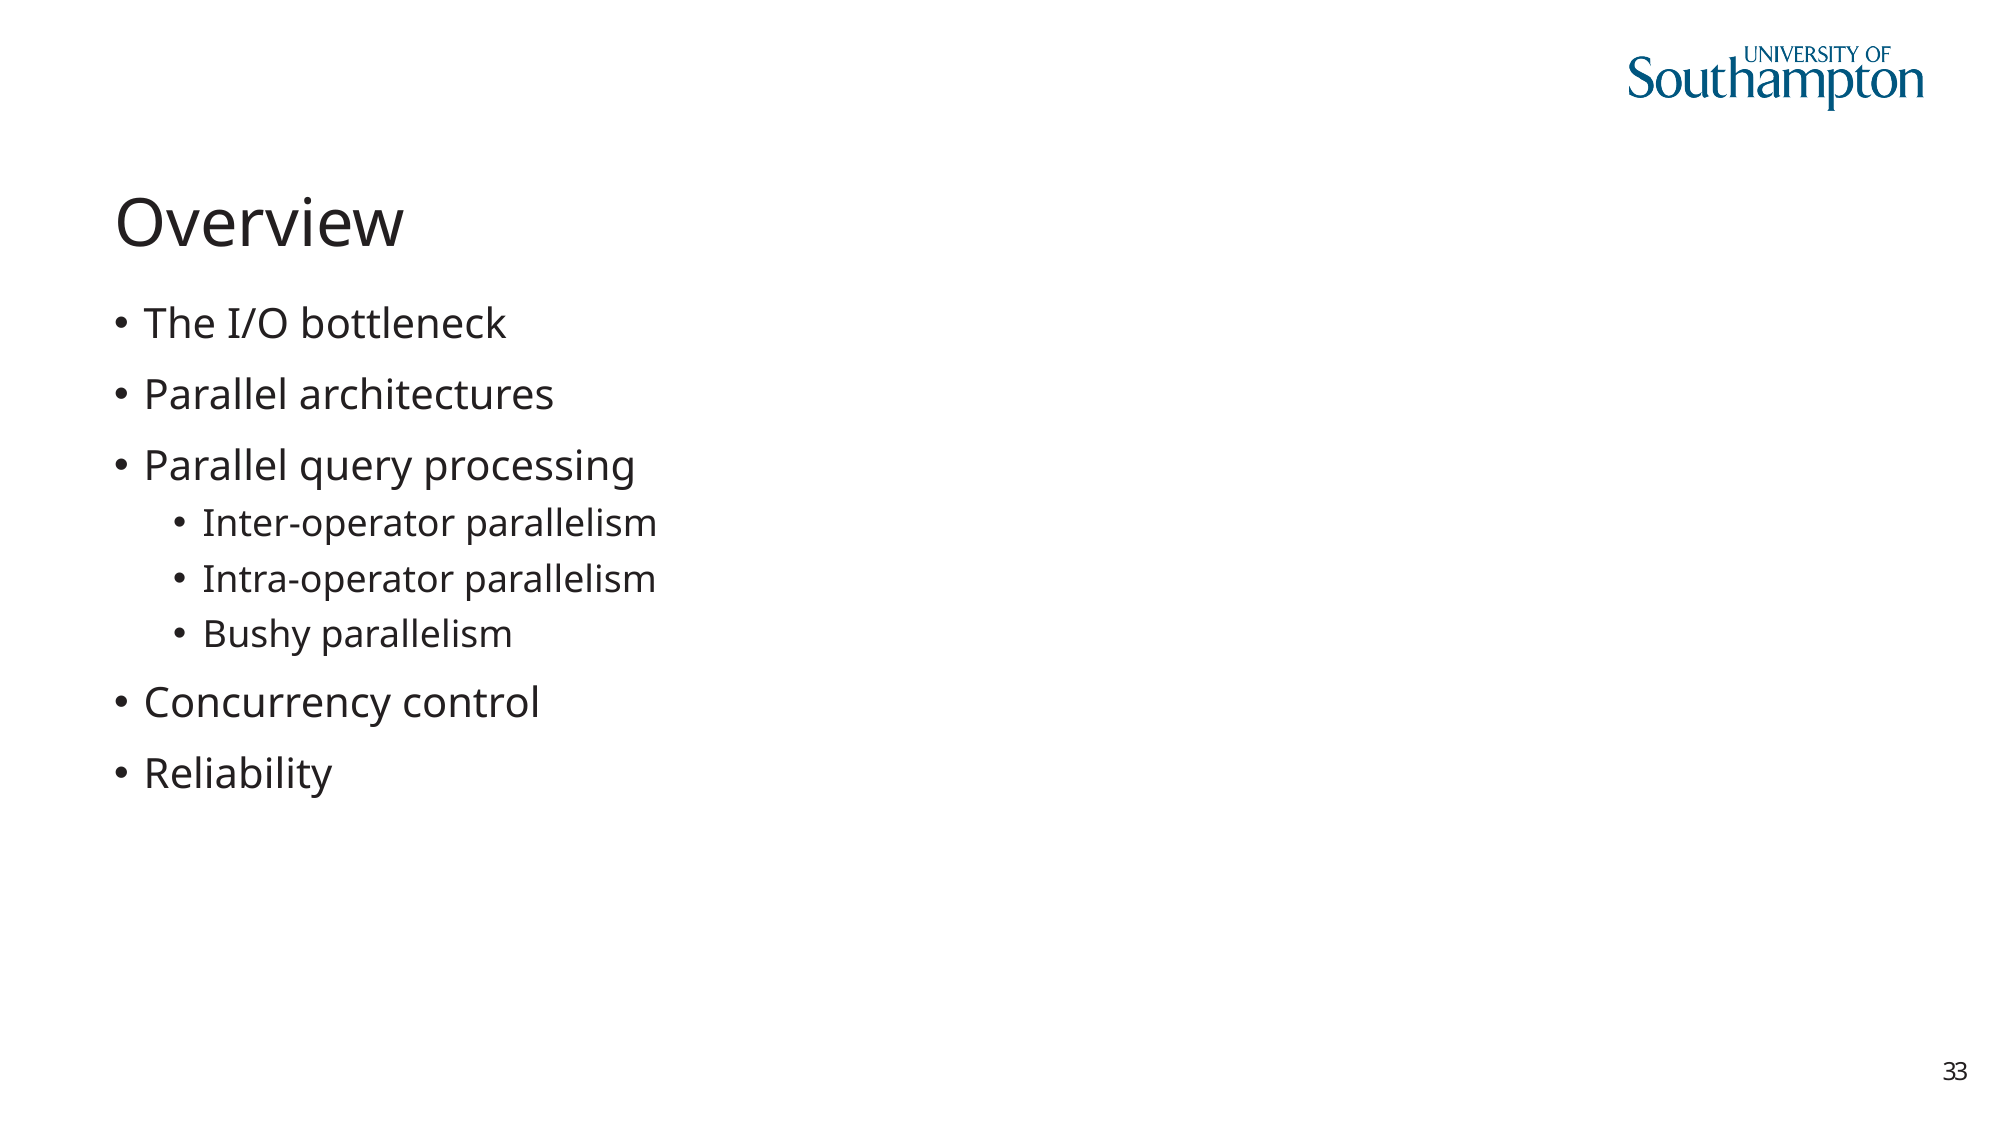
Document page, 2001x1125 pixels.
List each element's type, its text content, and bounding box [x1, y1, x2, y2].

list The I/O bottleneck Parallel architectures Parallel query processing Inter-operator parallelism Intra-operator parallelism Bushy parallelism Concurrency control Reliability [102, 290, 1898, 1024]
picture [1869, 48, 1877, 60]
title Overview [102, 113, 1898, 268]
picture [1629, 46, 1924, 111]
picture [1629, 71, 1648, 95]
slide_number 3 [1897, 1046, 1969, 1094]
